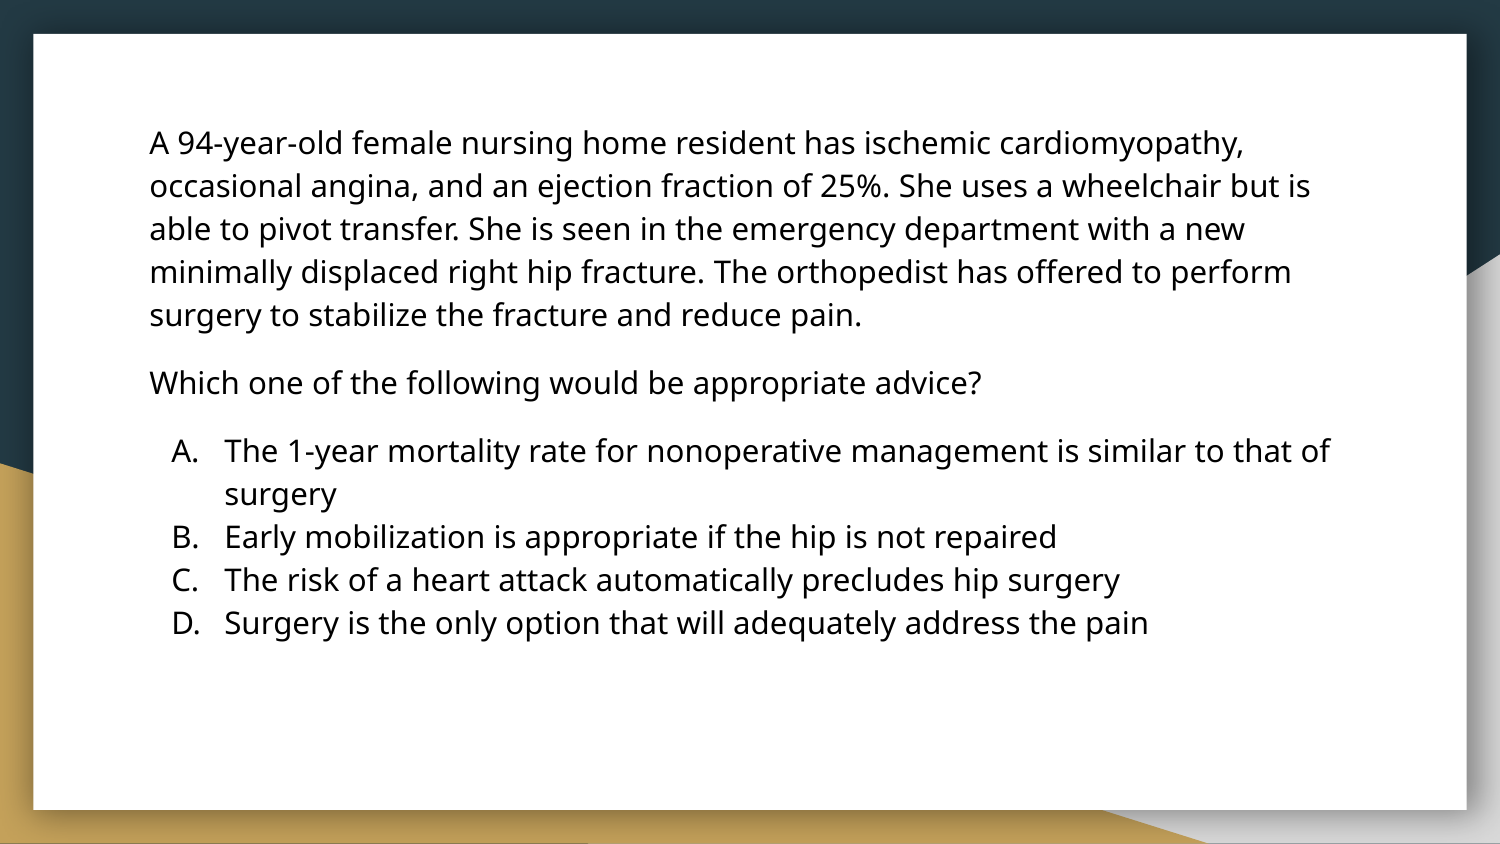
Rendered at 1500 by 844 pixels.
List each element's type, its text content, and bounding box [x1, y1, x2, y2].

list A 94-year-old female nursing home resident has ischemic cardiomyopathy, occasional angina, and an ejection fraction of 25%. She uses a wheelchair but is able to pivot transfer. She is seen in the emergency department with a new minimally displaced right hip fracture. The orthopedist has offered to perform surgery to stabilize the fracture and reduce pain. Which one of the following would be appropriate advice? The 1-year mortality rate for nonoperative management is similar to that of surgery Early mobilization is appropriate if the hip is not repaired The risk of a heart attack automatically precludes hip surgery Surgery is the only option that will adequately address the pain [134, 102, 1366, 742]
